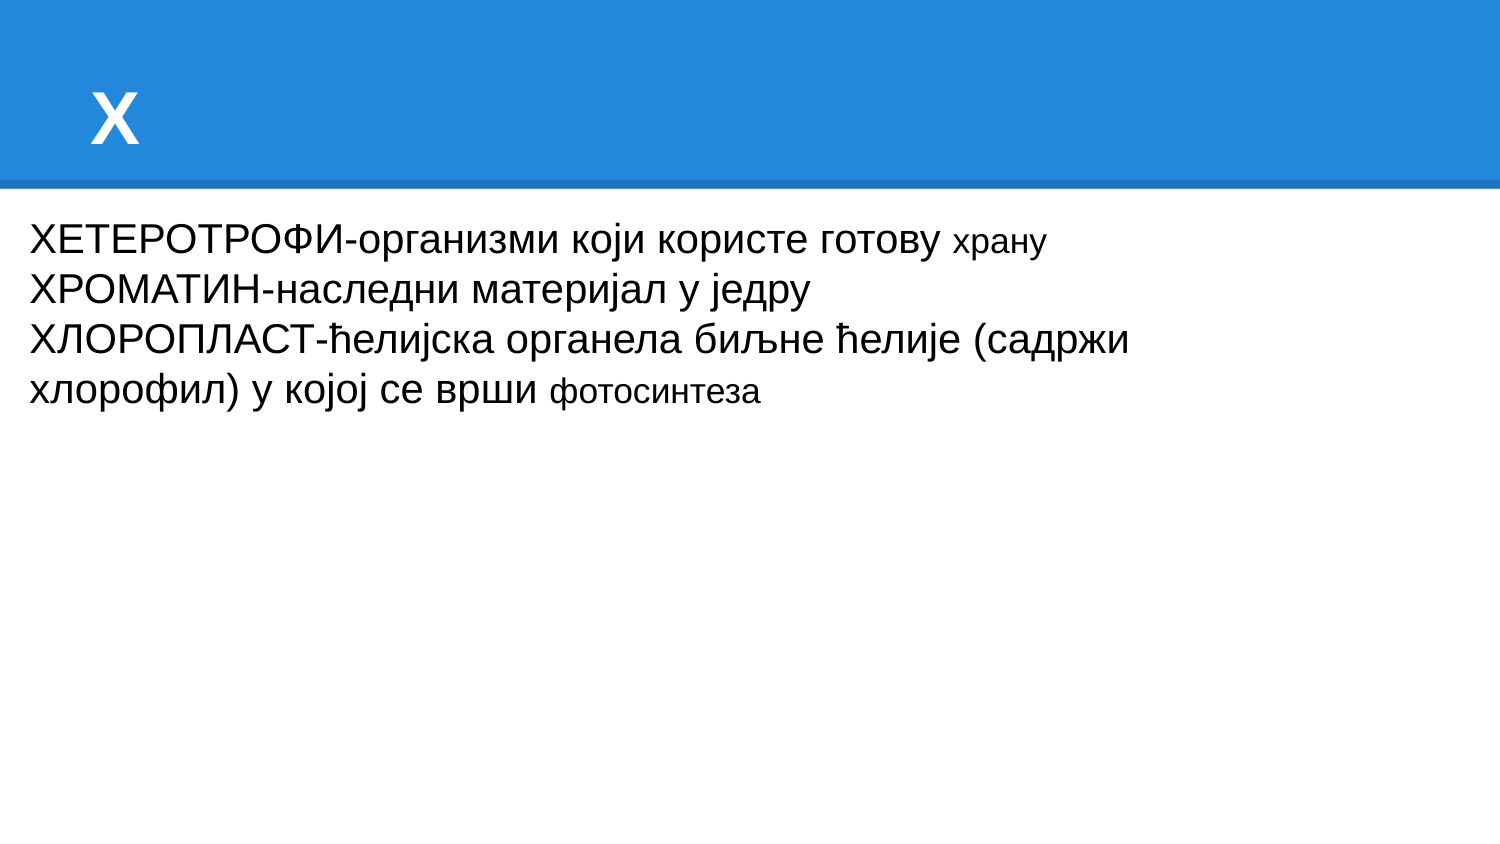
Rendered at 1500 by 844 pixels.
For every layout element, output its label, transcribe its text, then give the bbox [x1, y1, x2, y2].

title Х [75, 33, 1425, 175]
list ХЕТЕРОТРОФИ-организми који користе готову храну ХРОМАТИН-наследни материјал у једру ХЛОРОПЛАСТ-ћелијска органела биљне ћелије (садржи хлорофил) у којој се врши фотосинтеза [14, 196, 1365, 808]
